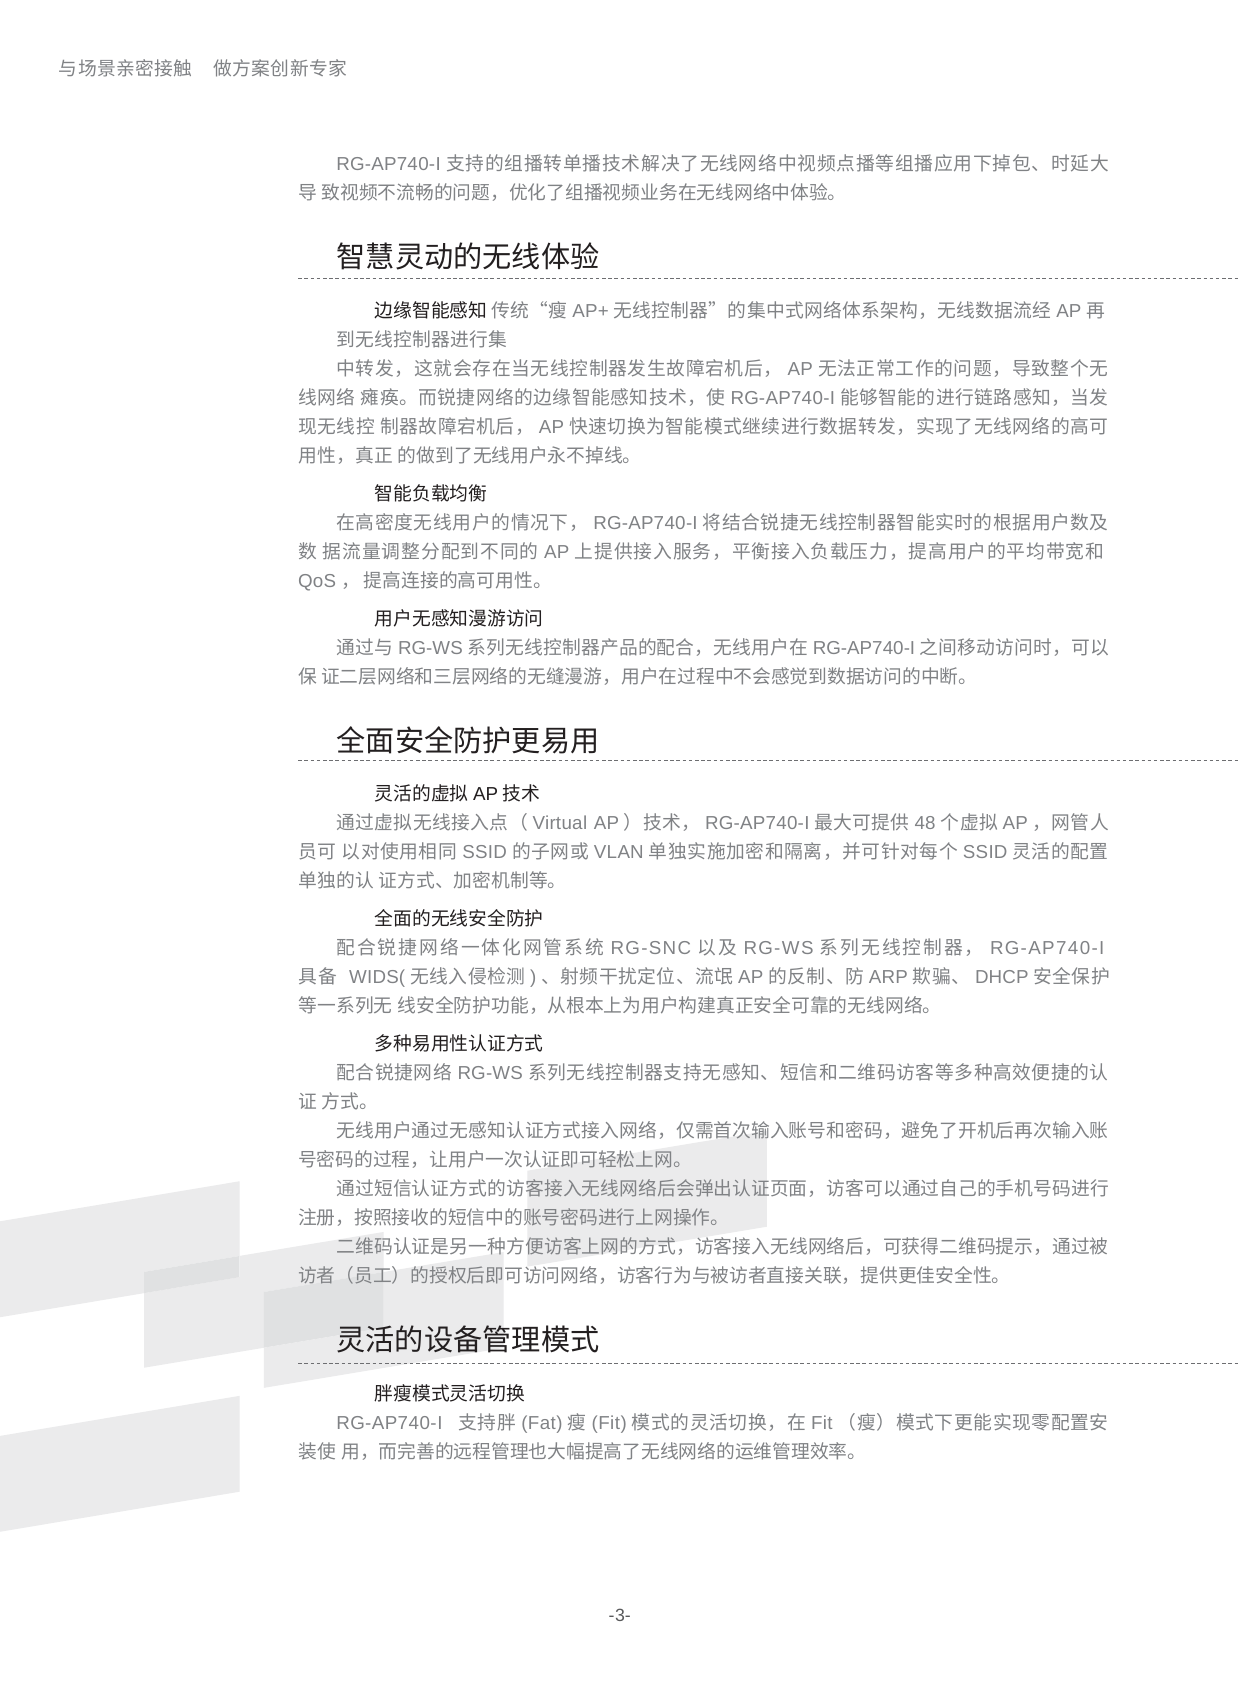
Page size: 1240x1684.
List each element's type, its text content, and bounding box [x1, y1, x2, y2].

slide_number -3- [606, 1603, 634, 1684]
text_box 做方案创新专家 [211, 56, 350, 80]
text_box 与场景亲密接触 [56, 56, 196, 80]
text_box RG-AP740-I支持的组播转单播技术解决了无线网络中视频点播等组播应用下掉包、时延大导 致视频不流畅的问题，优化了组播视频业务在无线网络中体验。 智慧灵动的无线体验 边缘智能感知 传统“瘦AP+无线控制器”的集中式网络体系架构，无线数据流经AP再到无线控制器进行集 中转发，这就会存在当无线控制器发生故障宕机后，AP无法正常工作的问题，导致整个无线网络 瘫痪。而锐捷网络的边缘智能感知技术，使RG-AP740-I能够智能的进行链路感知，当发现无线控 制器故障宕机后，AP快速切换为智能模式继续进行数据转发，实现了无线网络的高可用性，真正 的做到了无线用户永不掉线。 智能负载均衡 在高密度无线用户的情况下，RG-AP740-I将结合锐捷无线控制器智能实时的根据用户数及数 据流量调整分配到不同的AP上提供接入服务，平衡接入负载压力，提高用户的平均带宽和QoS， 提高连接的高可用性。 用户无感知漫游访问 通过与RG-WS系列无线控制器产品的配合，无线用户在RG-AP740-I之间移动访问时，可以保 证二层网络和三层网络的无缝漫游，用户在过程中不会感觉到数据访问的中断。 全面安全防护更易用 灵活的虚拟AP技术 通过虚拟无线接入点（Virtual AP）技术，RG-AP740-I最大可提供48个虚拟AP，网管人员可 以对使用相同SSID的子网或VLAN单独实施加密和隔离，并可针对每个SSID灵活的配置单独的认 证方式、加密机制等。 全面的无线安全防护 配合锐捷网络一体化网管系统RG-SNC以及RG-WS系列无线控制器，RG-AP740-I具备 WIDS(无线入侵检测)、射频干扰定位、流氓AP的反制、防ARP欺骗、DHCP安全保护等一系列无 线安全防护功能，从根本上为用户构建真正安全可靠的无线网络。 多种易用性认证方式 配合锐捷网络RG-WS系列无线控制器支持无感知、短信和二维码访客等多种高效便捷的认证 方式。 无线用户通过无感知认证方式接入网络，仅需首次输入账号和密码，避免了开机后再次输入账 号密码的过程，让用户一次认证即可轻松上网。 通过短信认证方式的访客接入无线网络后会弹出认证页面，访客可以通过自己的手机号码进行 注册，按照接收的短信中的账号密码进行上网操作。 二维码认证是另一种方便访客上网的方式，访客接入无线网络后，可获得二维码提示，通过被 访者（员工）的授权后即可访问网络，访客行为与被访者直接关联，提供更佳安全性。 灵活的设备管理模式 胖瘦模式灵活切换 RG-AP740-I 支持胖(Fat)瘦(Fit)模式的灵活切换，在Fit（瘦）模式下更能实现零配置安装使 用，而完善的远程管理也大幅提高了无线网络的运维管理效率。 [296, 145, 1111, 1462]
